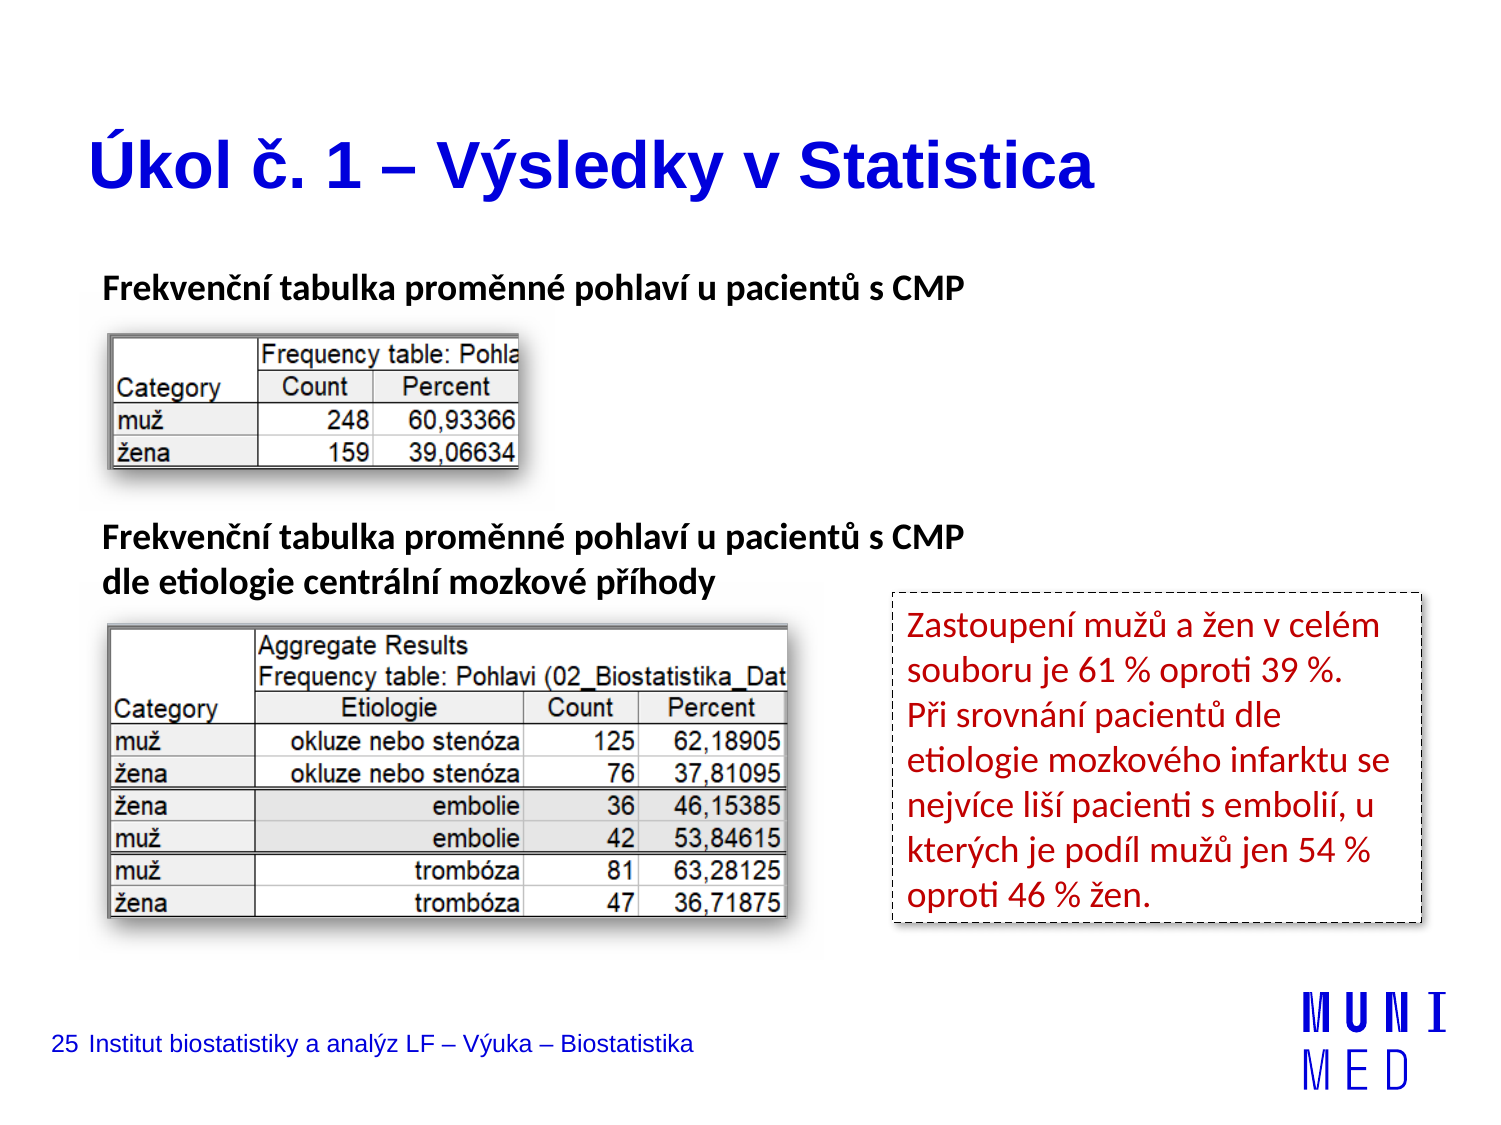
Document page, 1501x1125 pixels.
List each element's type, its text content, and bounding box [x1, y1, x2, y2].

picture [66, 292, 560, 511]
text_box Zastoupení mužů a žen v celém souboru je 61 % oproti 39 %. Při srovnání pacientů dle etiologie mozkového infarktu se nejvíce liší pacienti s embolií, u kterých je podíl mužů jen 54 % oproti 46 % žen. [892, 592, 1422, 923]
text_box Frekvenční tabulka proměnné pohlaví u pacientů s CMP [87, 241, 1025, 330]
title Úkol č. 1 – Výsledky v Statistica [88, 118, 1412, 193]
text_box Frekvenční tabulka proměnné pohlaví u pacientů s CMP dle etiologie centrální mozkové příhody [87, 512, 1025, 601]
slide_number 25 [50, 1021, 82, 1063]
picture [66, 582, 829, 960]
footer Institut biostatistiky a analýz LF – Výuka – Biostatistika [88, 1021, 1064, 1063]
